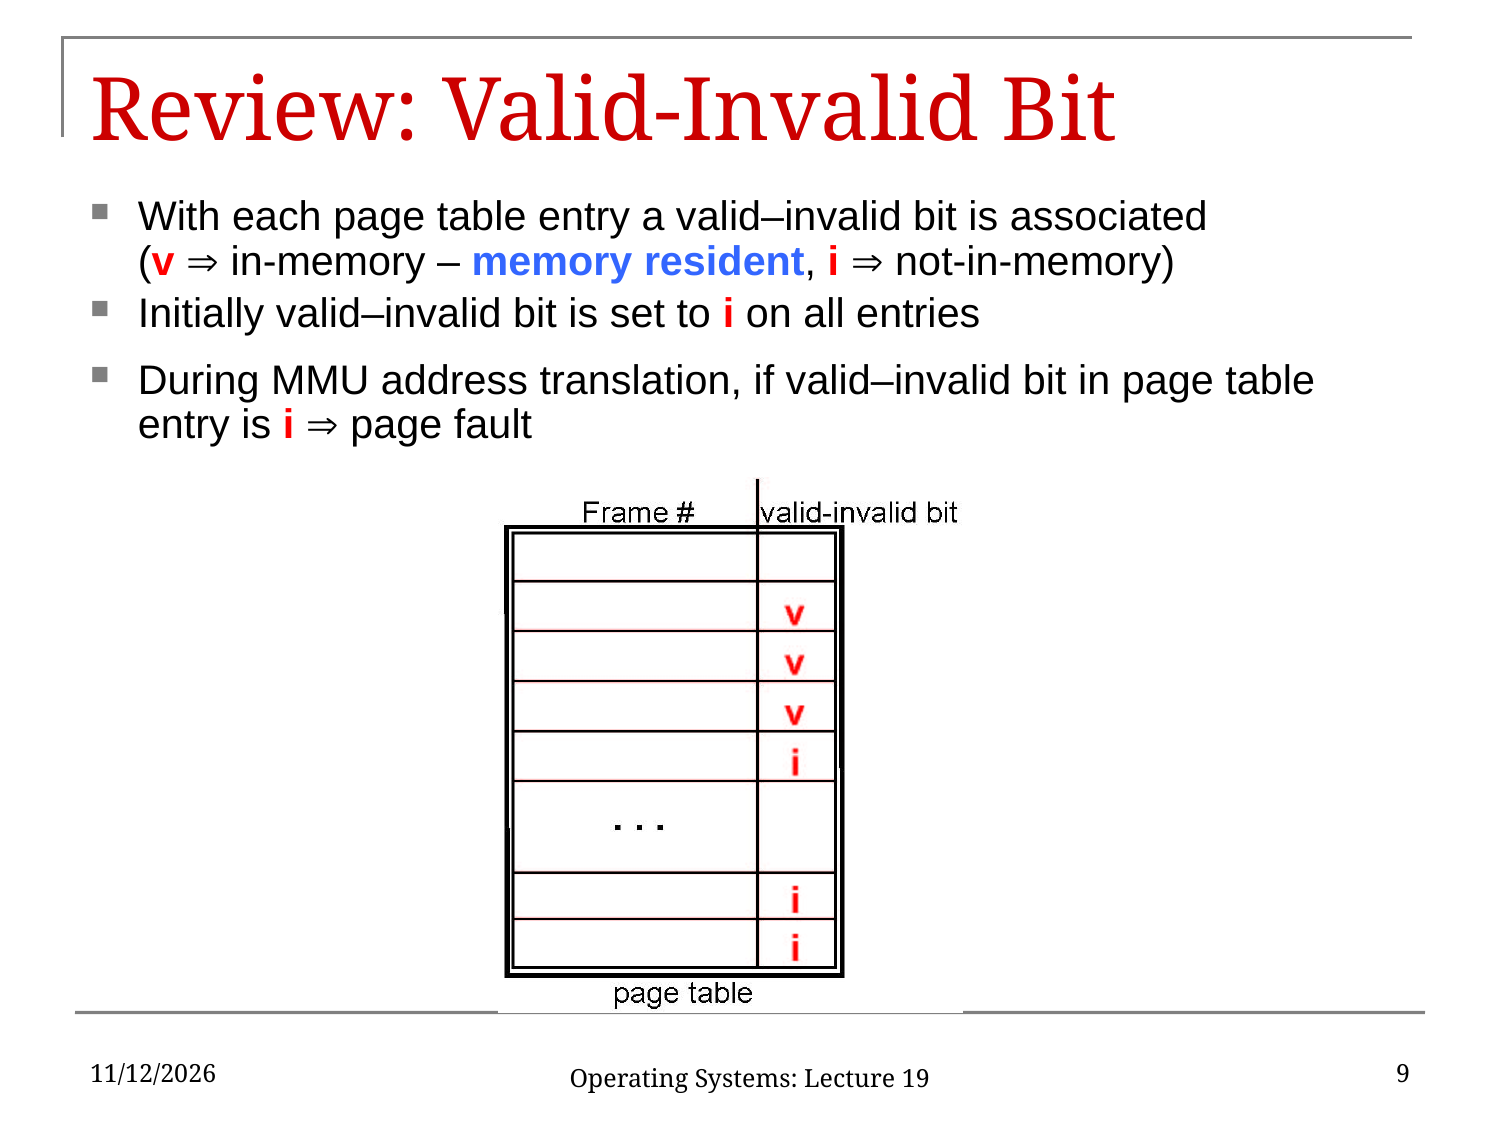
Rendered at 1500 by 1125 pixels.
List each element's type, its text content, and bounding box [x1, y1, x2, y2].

title Review: Valid-Invalid Bit [75, 45, 1425, 163]
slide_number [74, 1023, 426, 1100]
list With each page table entry a valid–invalid bit is associated (v  in-memory – memory resident, i  not-in-memory) Initially valid–invalid bit is set to i on all entries During MMU address translation, if valid–invalid bit in page table entry is i  page fault [75, 187, 1425, 463]
slide_number 9 [1074, 1023, 1426, 1100]
footer Operating Systems: Lecture 19 [512, 1024, 988, 1101]
picture [498, 476, 963, 1013]
